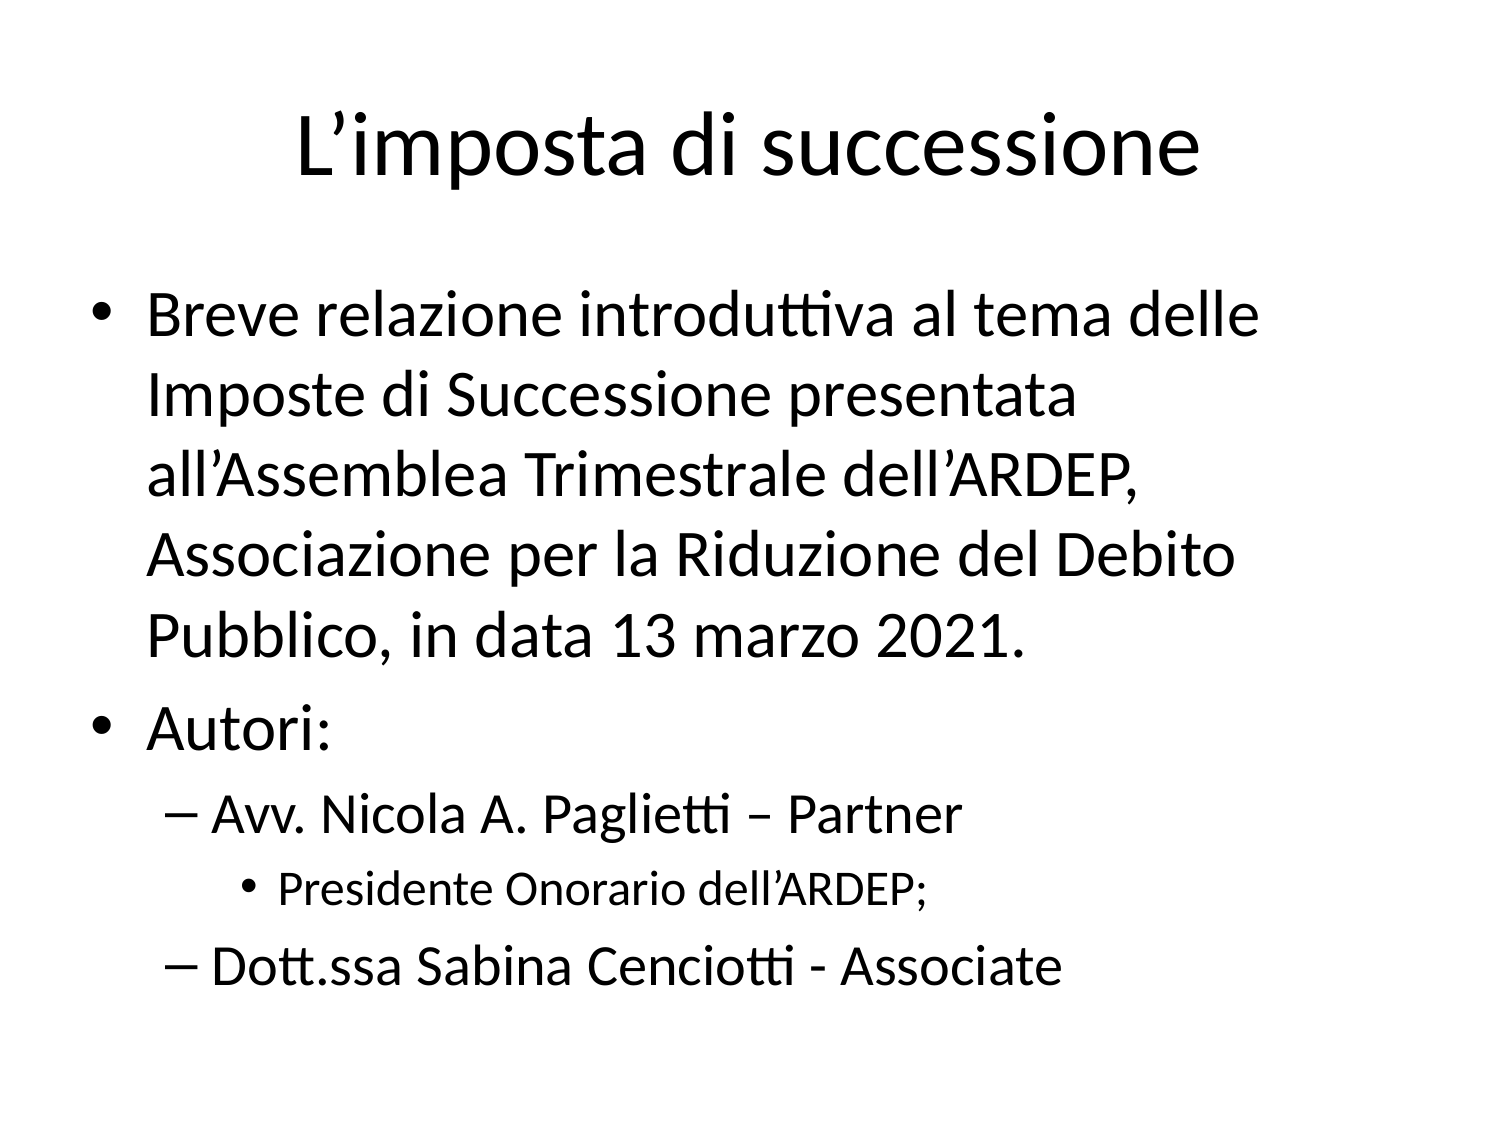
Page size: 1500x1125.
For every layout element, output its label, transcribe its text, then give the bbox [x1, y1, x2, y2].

title L’imposta di successione [75, 45, 1425, 233]
list Breve relazione introduttiva al tema delle Imposte di Successione presentata all’Assemblea Trimestrale dell’ARDEP, Associazione per la Riduzione del Debito Pubblico, in data 13 marzo 2021. Autori: Avv. Nicola A. Paglietti – Partner Presidente Onorario dell’ARDEP; Dott.ssa Sabina Cenciotti - Associate [75, 262, 1425, 1005]
